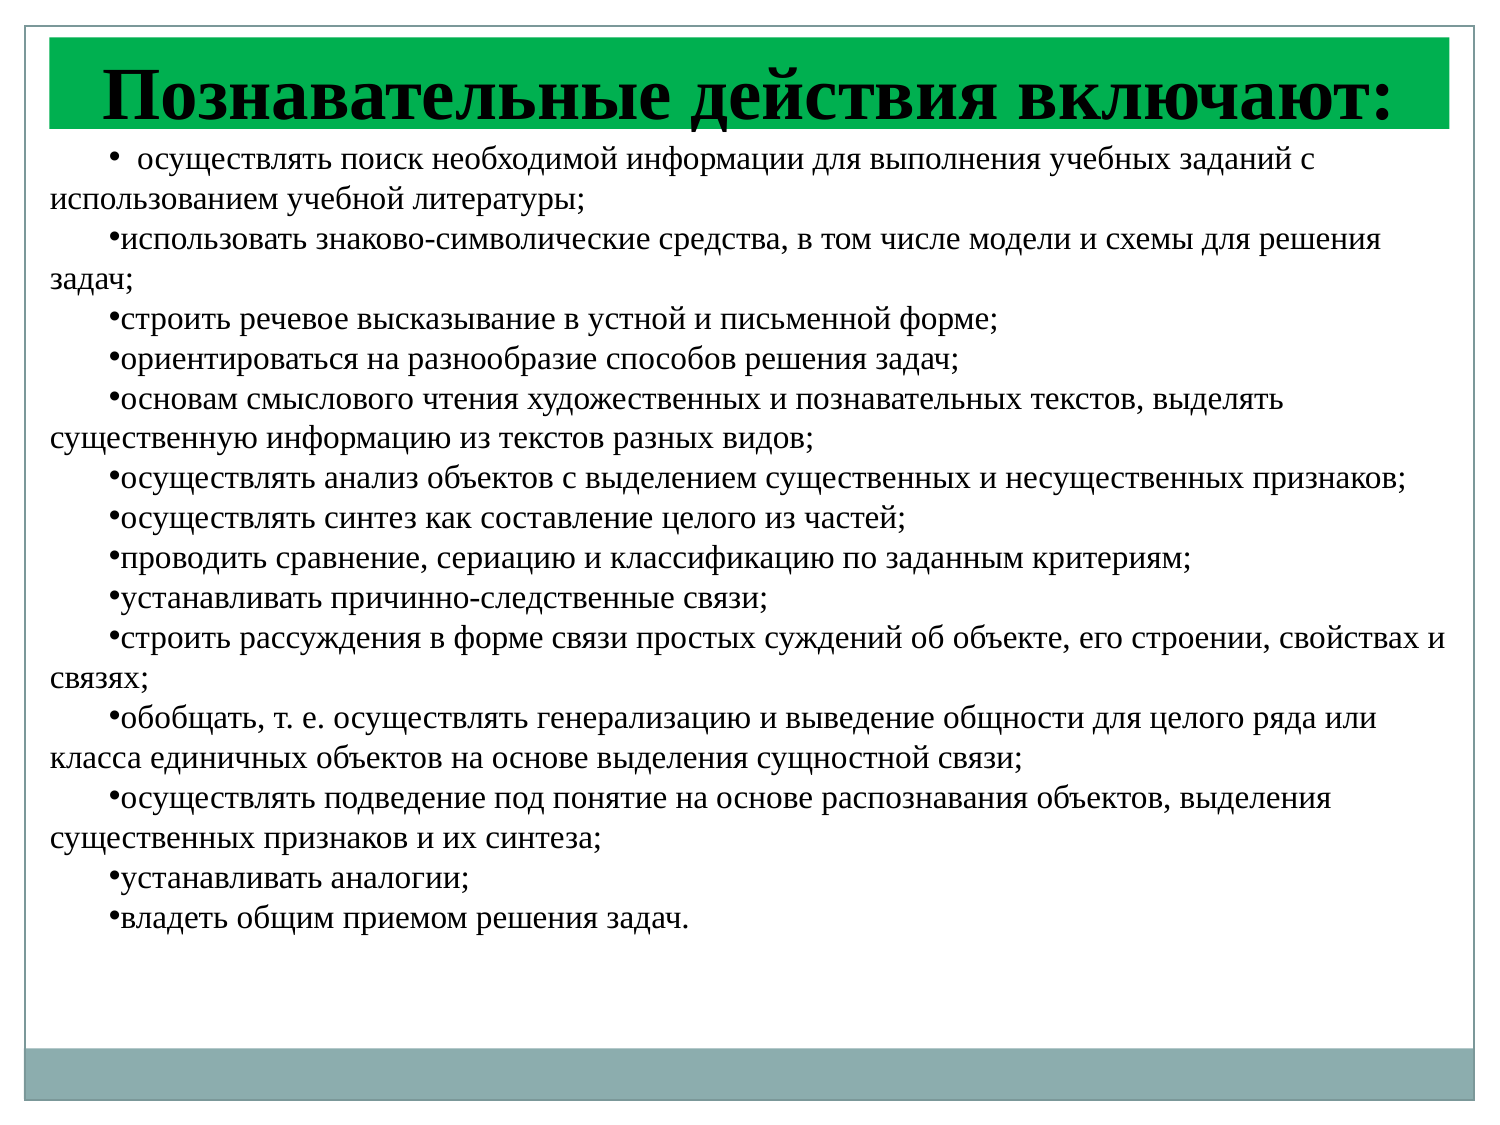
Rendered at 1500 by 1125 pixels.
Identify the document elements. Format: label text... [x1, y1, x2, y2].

text_box Познавательные действия включают: [49, 37, 1450, 128]
text_box осуществлять поиск необходимой информации для выполнения учебных заданий с использованием учебной литературы; использовать знаково-символические средства, в том числе модели и схемы для решения задач; строить речевое высказывание в устной и письменной форме; ориентироваться на разнообразие способов решения задач; основам смыслового чтения художественных и познавательных текстов, выделять существенную информацию из текстов разных видов; осуществлять анализ объектов с выделением существенных и несущественных признаков; осуществлять синтез как составление целого из частей; проводить сравнение, сериацию и классификацию по заданным критериям; устанавливать причинно-следственные связи; строить рассуждения в форме связи простых суждений об объекте, его строении, свойствах и связях; обобщать, т. е. осуществлять генерализацию и выведение общности для целого ряда или класса единичных объектов на основе выделения сущностной связи; осуществлять подведение под понятие на основе распознавания объектов, выделения существенных признаков и их синтеза; устанавливать аналогии; владеть общим приемом решения задач. [35, 128, 1465, 1043]
